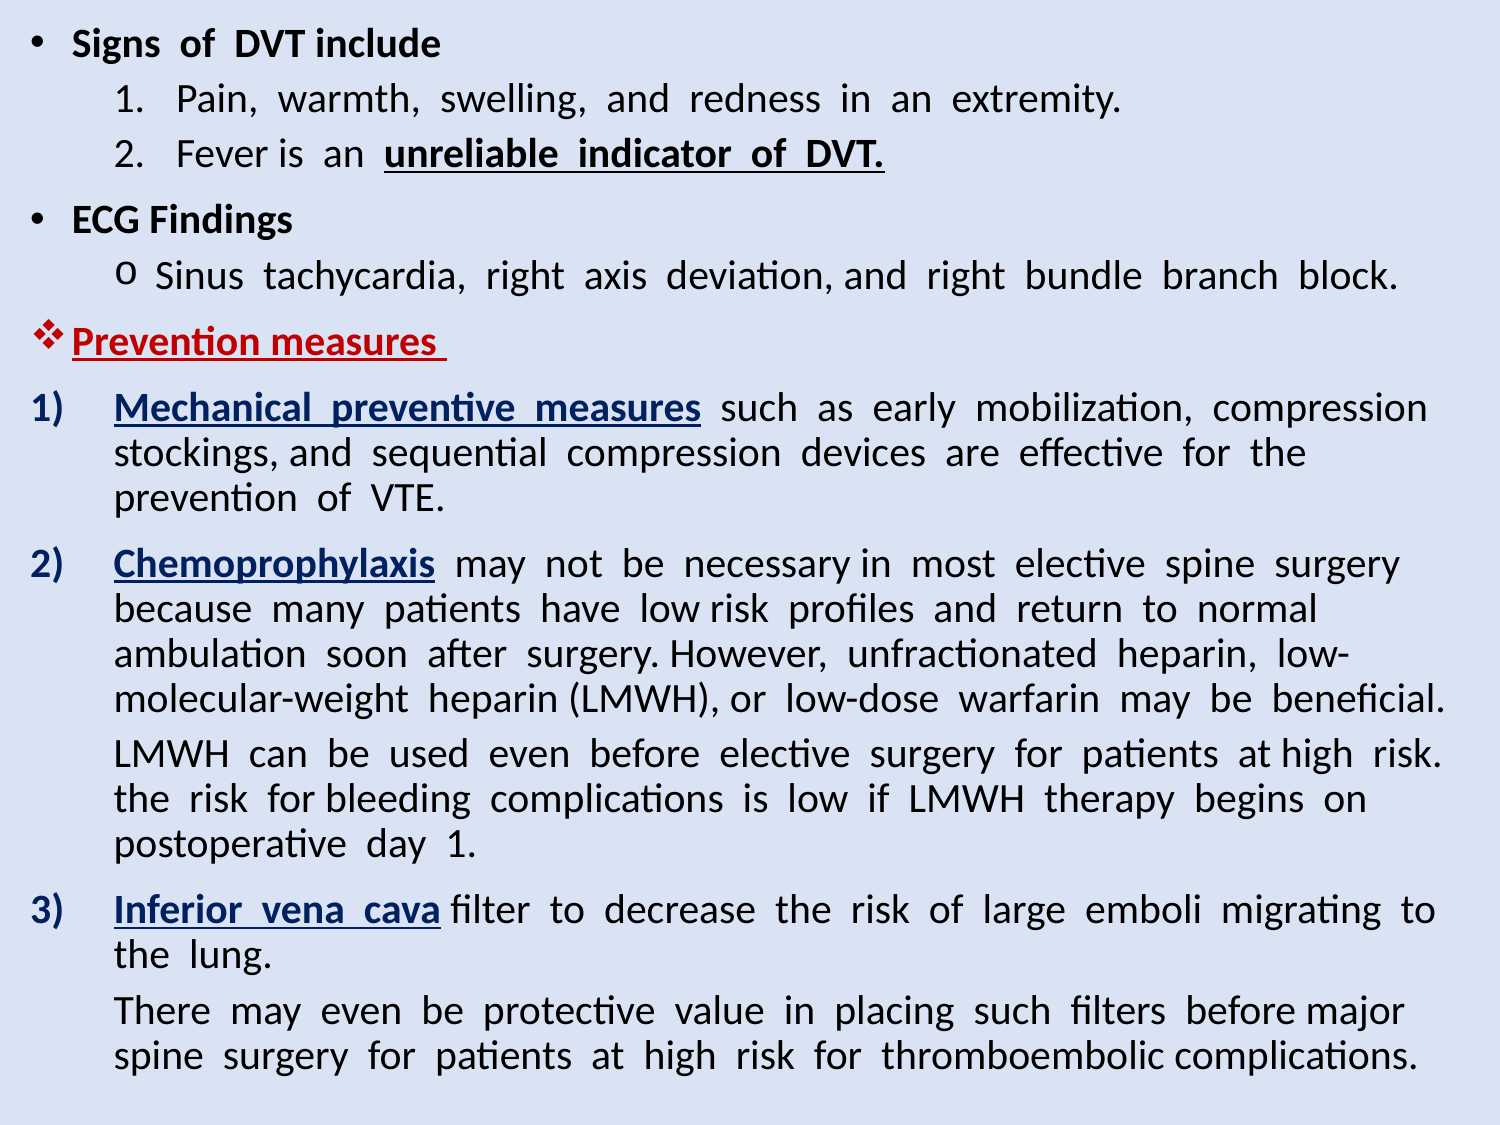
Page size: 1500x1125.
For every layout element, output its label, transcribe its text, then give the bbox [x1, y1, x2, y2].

list Signs of DVT include Pain, warmth, swelling, and redness in an extremity. Fever is an unreliable indicator of DVT. ECG Findings Sinus tachycardia, right axis deviation, and right bundle branch block. Prevention measures Mechanical preventive measures such as early mobilization, compression stockings, and sequential compression devices are effective for the prevention of VTE. Chemoprophylaxis may not be necessary in most elective spine surgery because many patients have low risk profiles and return to normal ambulation soon after surgery. However, unfractionated heparin, low-molecular-weight heparin (LMWH), or low-dose warfarin may be beneficial. LMWH can be used even before elective surgery for patients at high risk. the risk for bleeding complications is low if LMWH therapy begins on postoperative day 1. Inferior vena cava filter to decrease the risk of large emboli migrating to the lung. There may even be protective value in placing such filters before major spine surgery for patients at high risk for thromboembolic complications. [15, 13, 1483, 1108]
